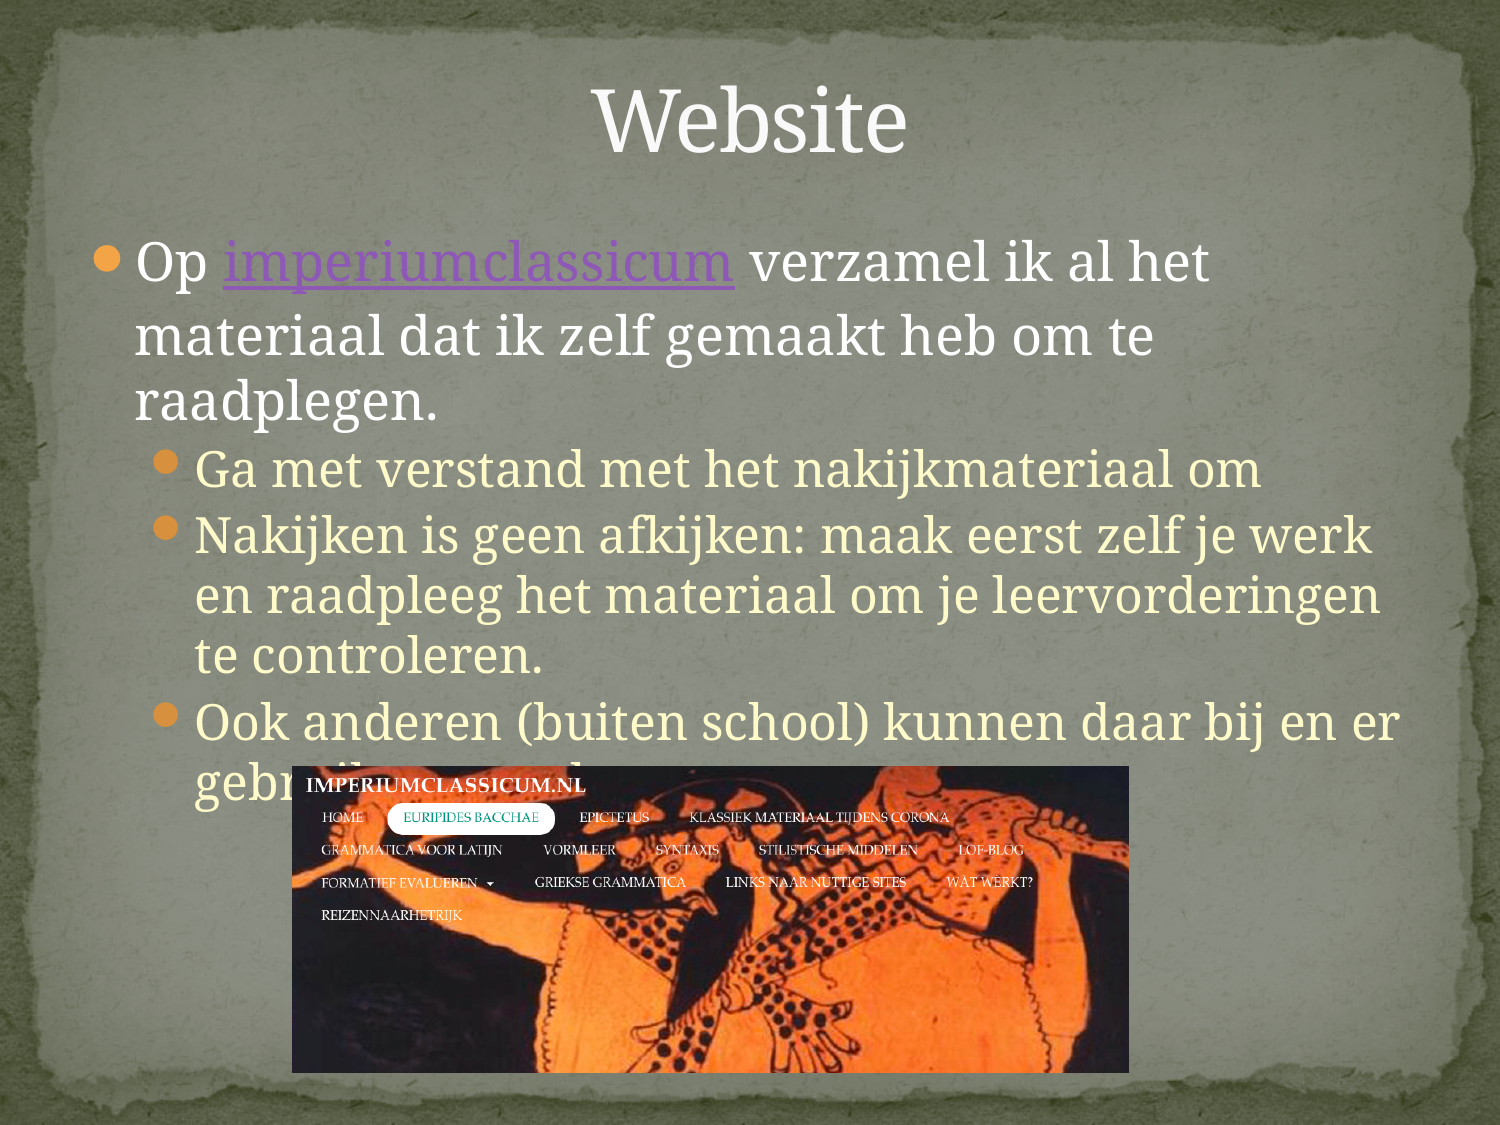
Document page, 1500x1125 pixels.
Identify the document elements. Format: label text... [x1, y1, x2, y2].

list Op imperiumclassicum verzamel ik al het materiaal dat ik zelf gemaakt heb om te raadplegen. Ga met verstand met het nakijkmateriaal om Nakijken is geen afkijken: maak eerst zelf je werk en raadpleeg het materiaal om je leervorderingen te controleren. Ook anderen (buiten school) kunnen daar bij en er gebruik van maken. [75, 219, 1425, 1030]
picture [292, 766, 1129, 1073]
title Website [74, 49, 1425, 178]
